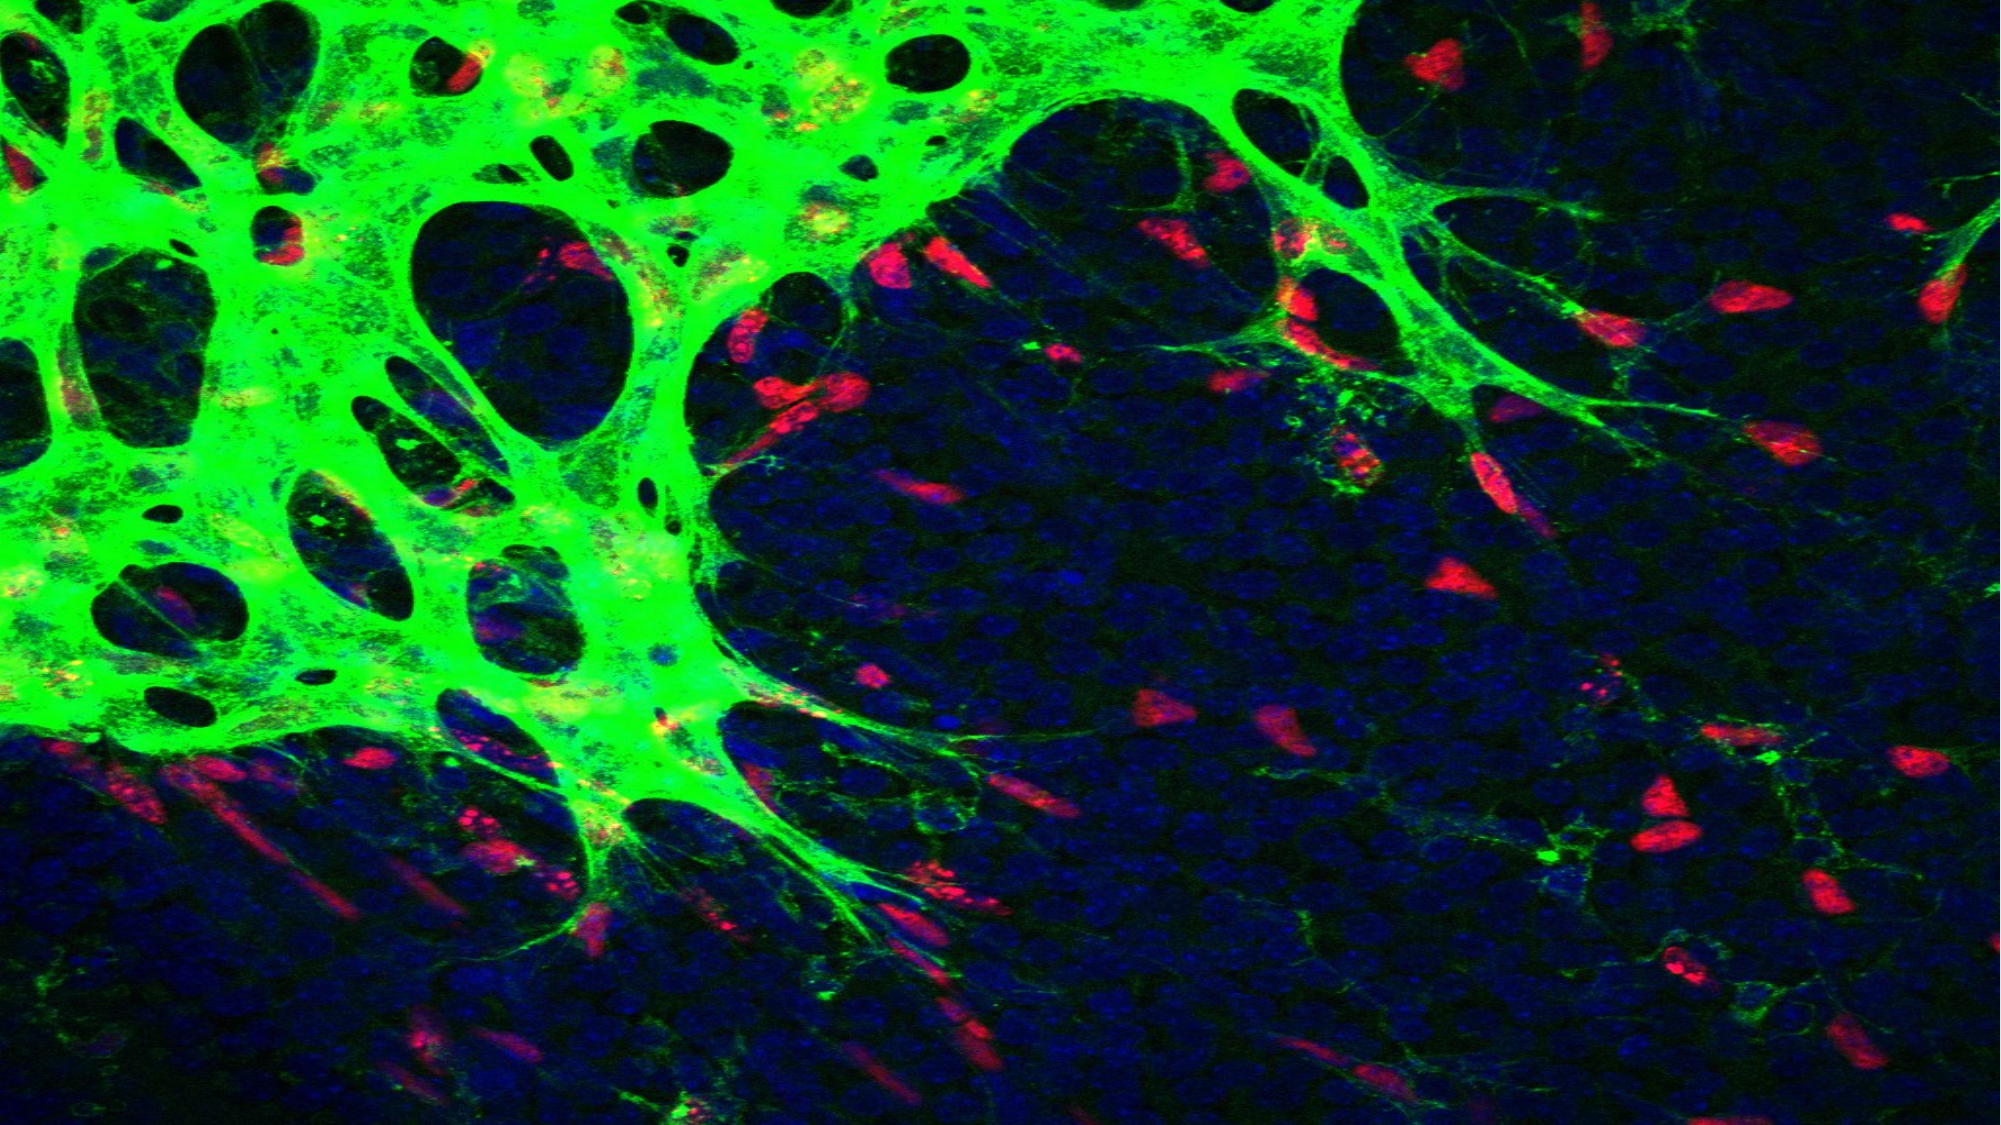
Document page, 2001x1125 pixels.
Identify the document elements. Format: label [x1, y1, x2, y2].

list [0, 0, 2000, 1125]
